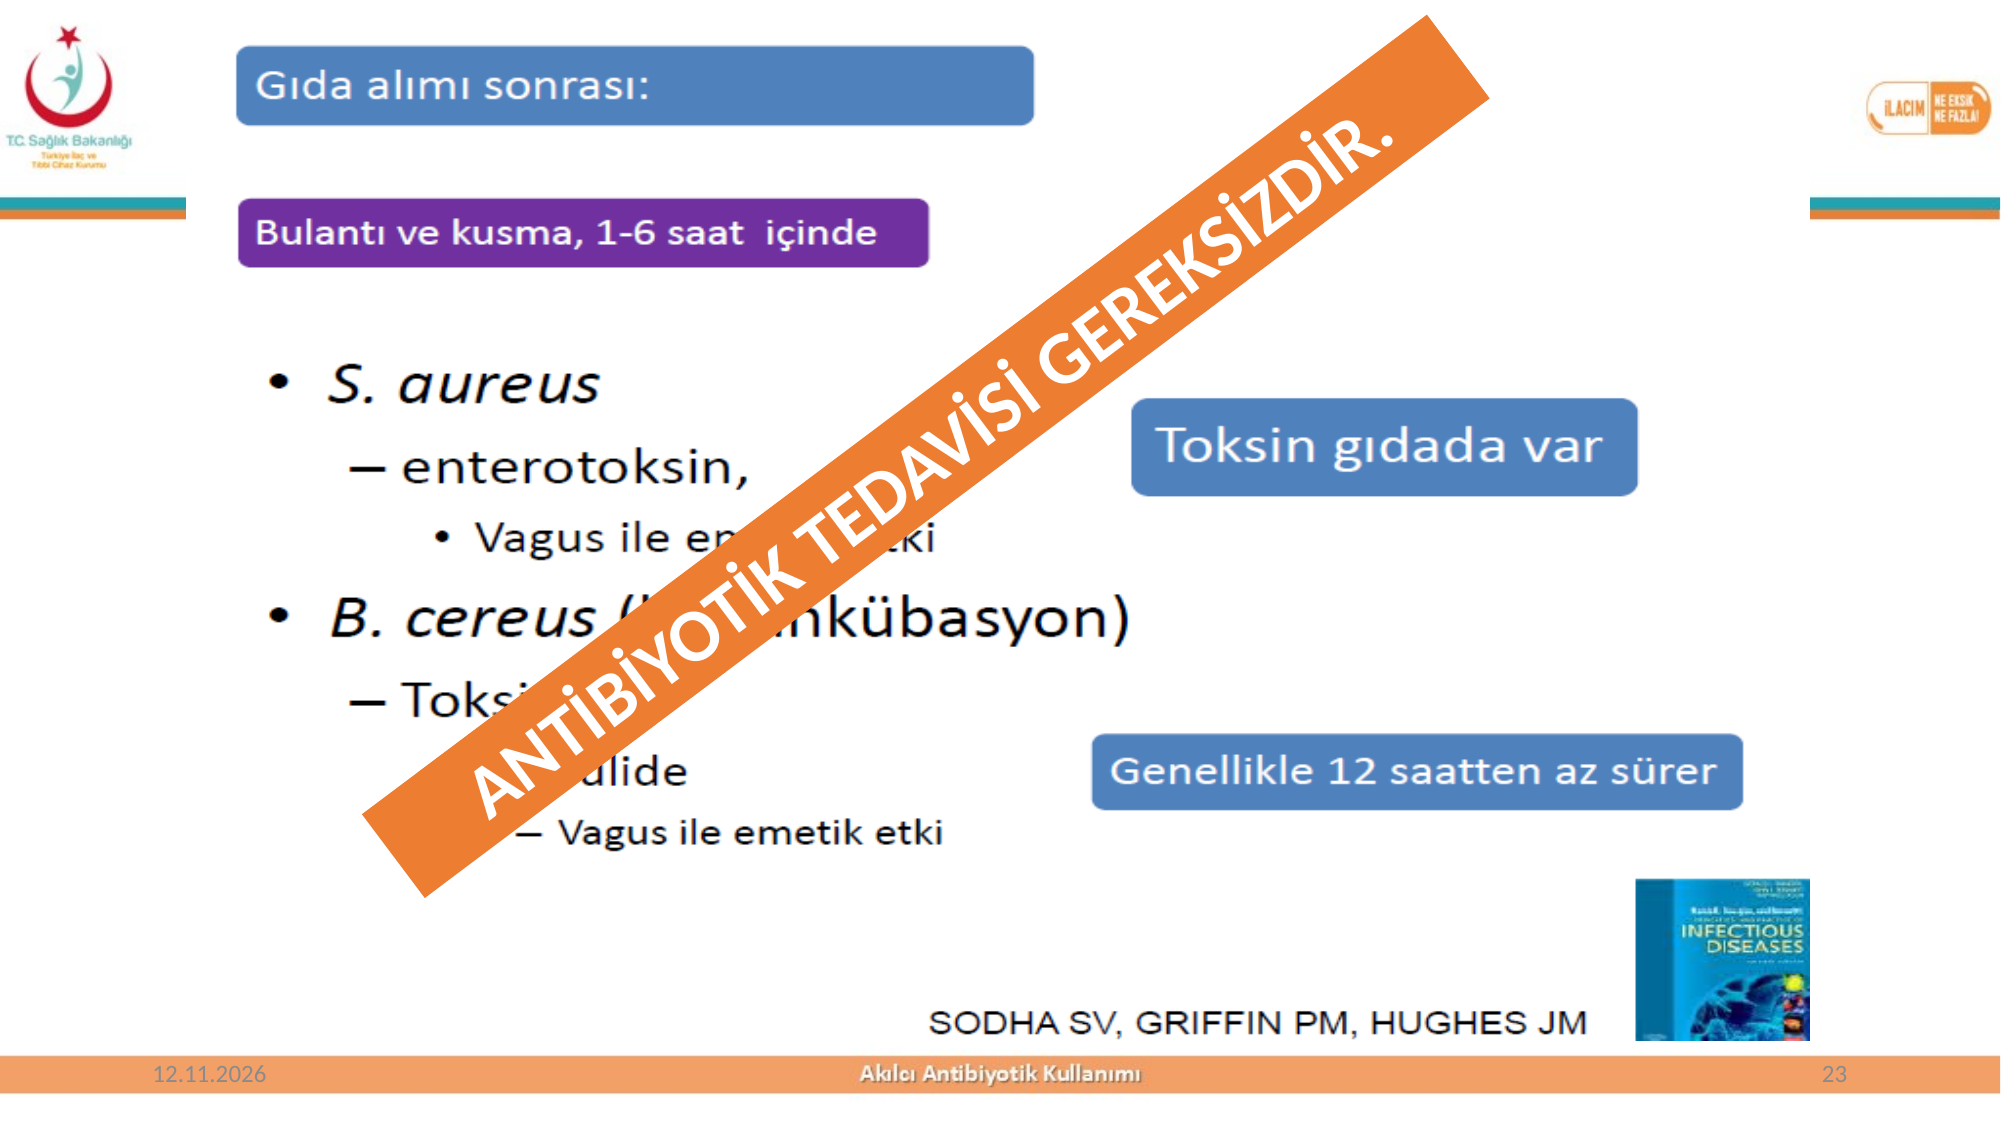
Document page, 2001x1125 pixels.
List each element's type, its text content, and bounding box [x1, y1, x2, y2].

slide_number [137, 1042, 588, 1103]
picture [0, 0, 2001, 1125]
slide_number 23 [1412, 1042, 1863, 1103]
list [186, 16, 1810, 1041]
